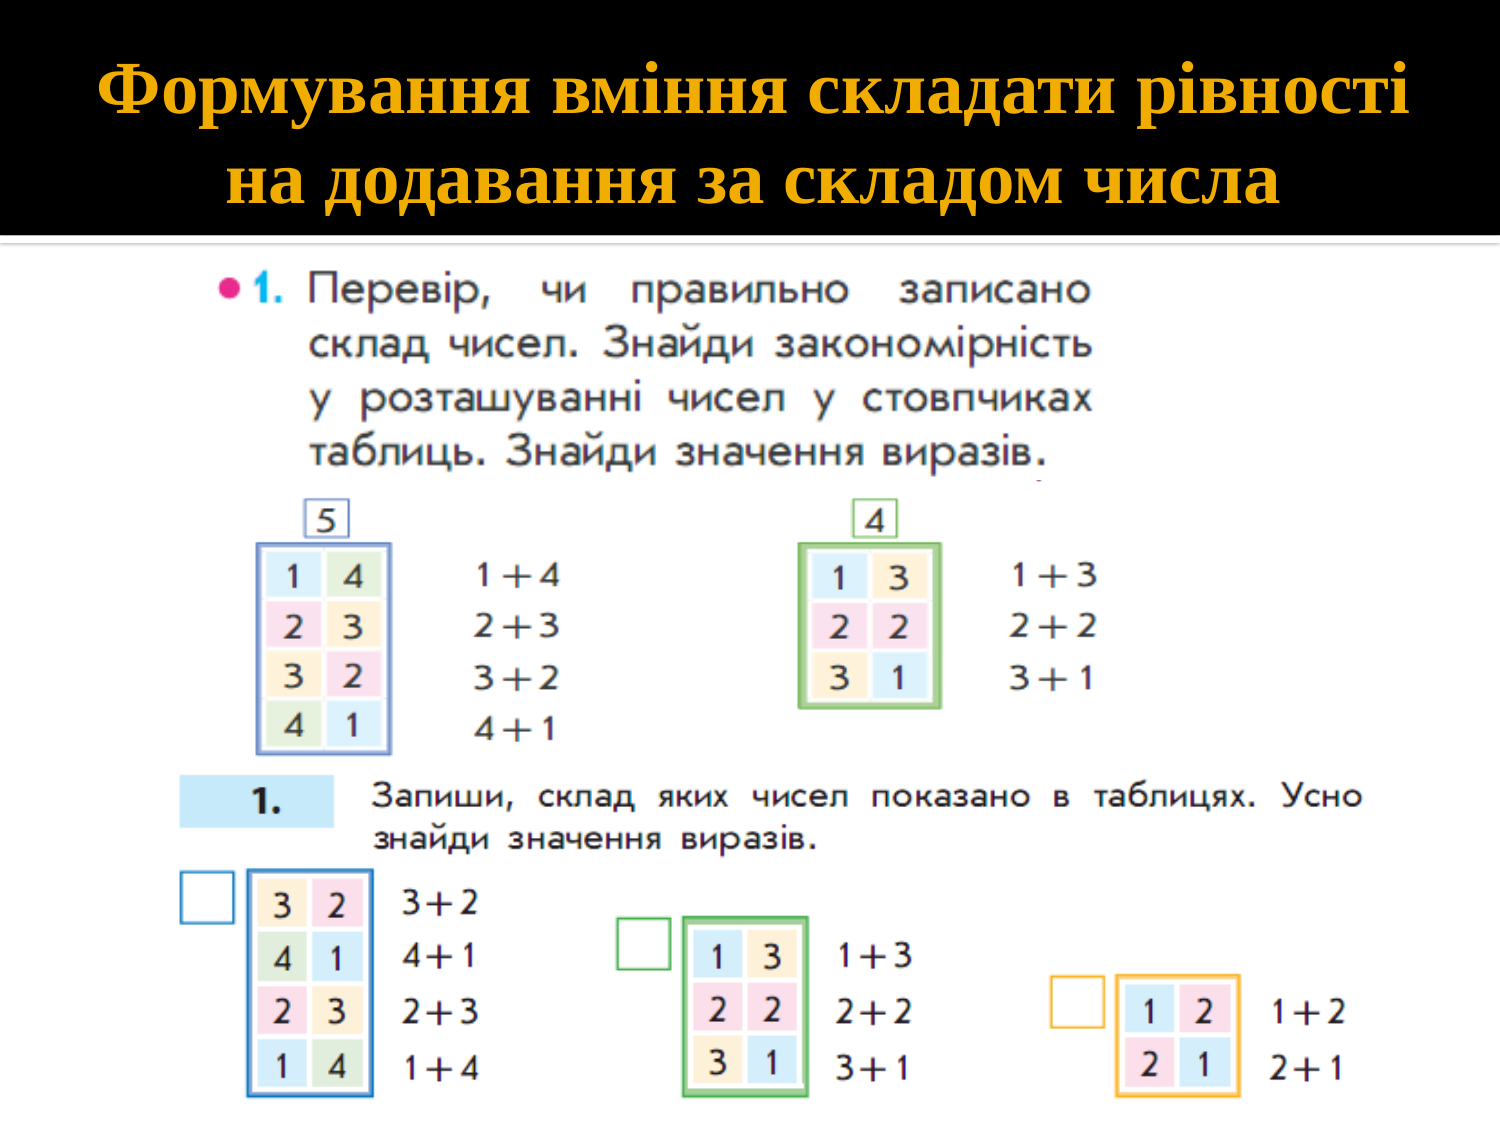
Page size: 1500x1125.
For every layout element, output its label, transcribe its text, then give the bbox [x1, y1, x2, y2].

picture [171, 257, 1376, 1110]
title Формування вміння складати рівності на додавання за складом числа [75, 25, 1425, 231]
